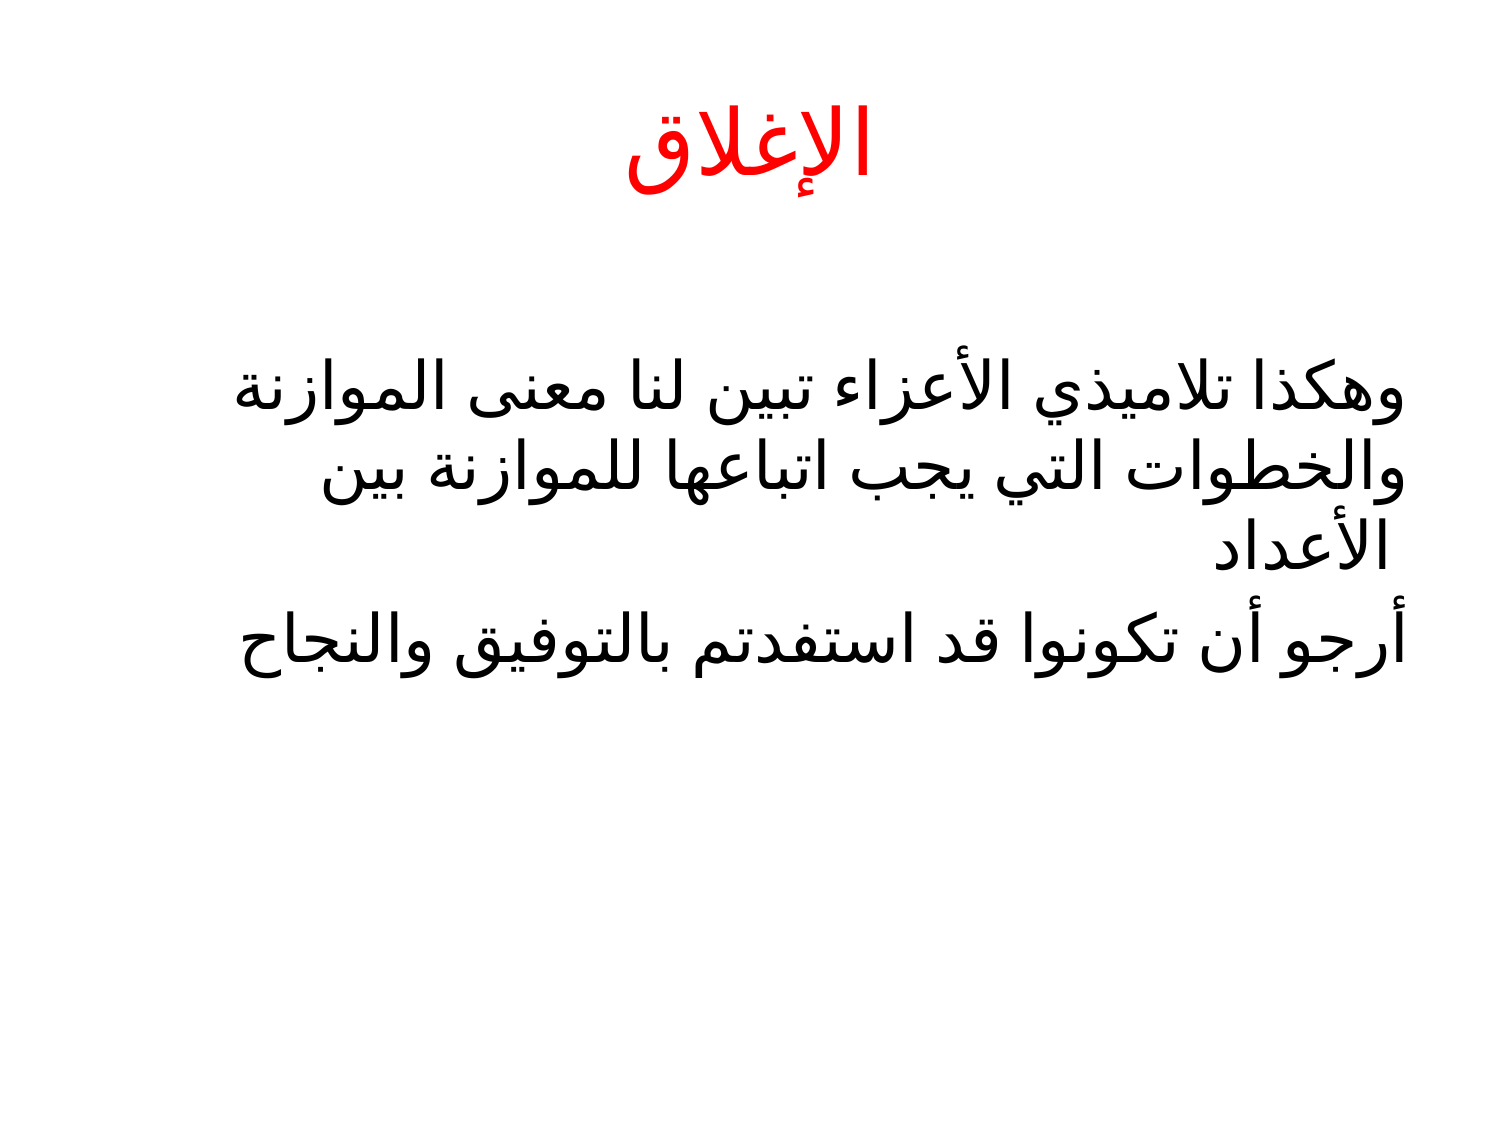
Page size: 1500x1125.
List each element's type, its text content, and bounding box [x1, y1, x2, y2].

title الإغلاق [75, 45, 1425, 233]
list وهكذا تلاميذي الأعزاء تبين لنا معنى الموازنة والخطوات التي يجب اتباعها للموازنة بين الأعداد أرجو أن تكونوا قد استفدتم بالتوفيق والنجاح [152, 335, 1425, 790]
